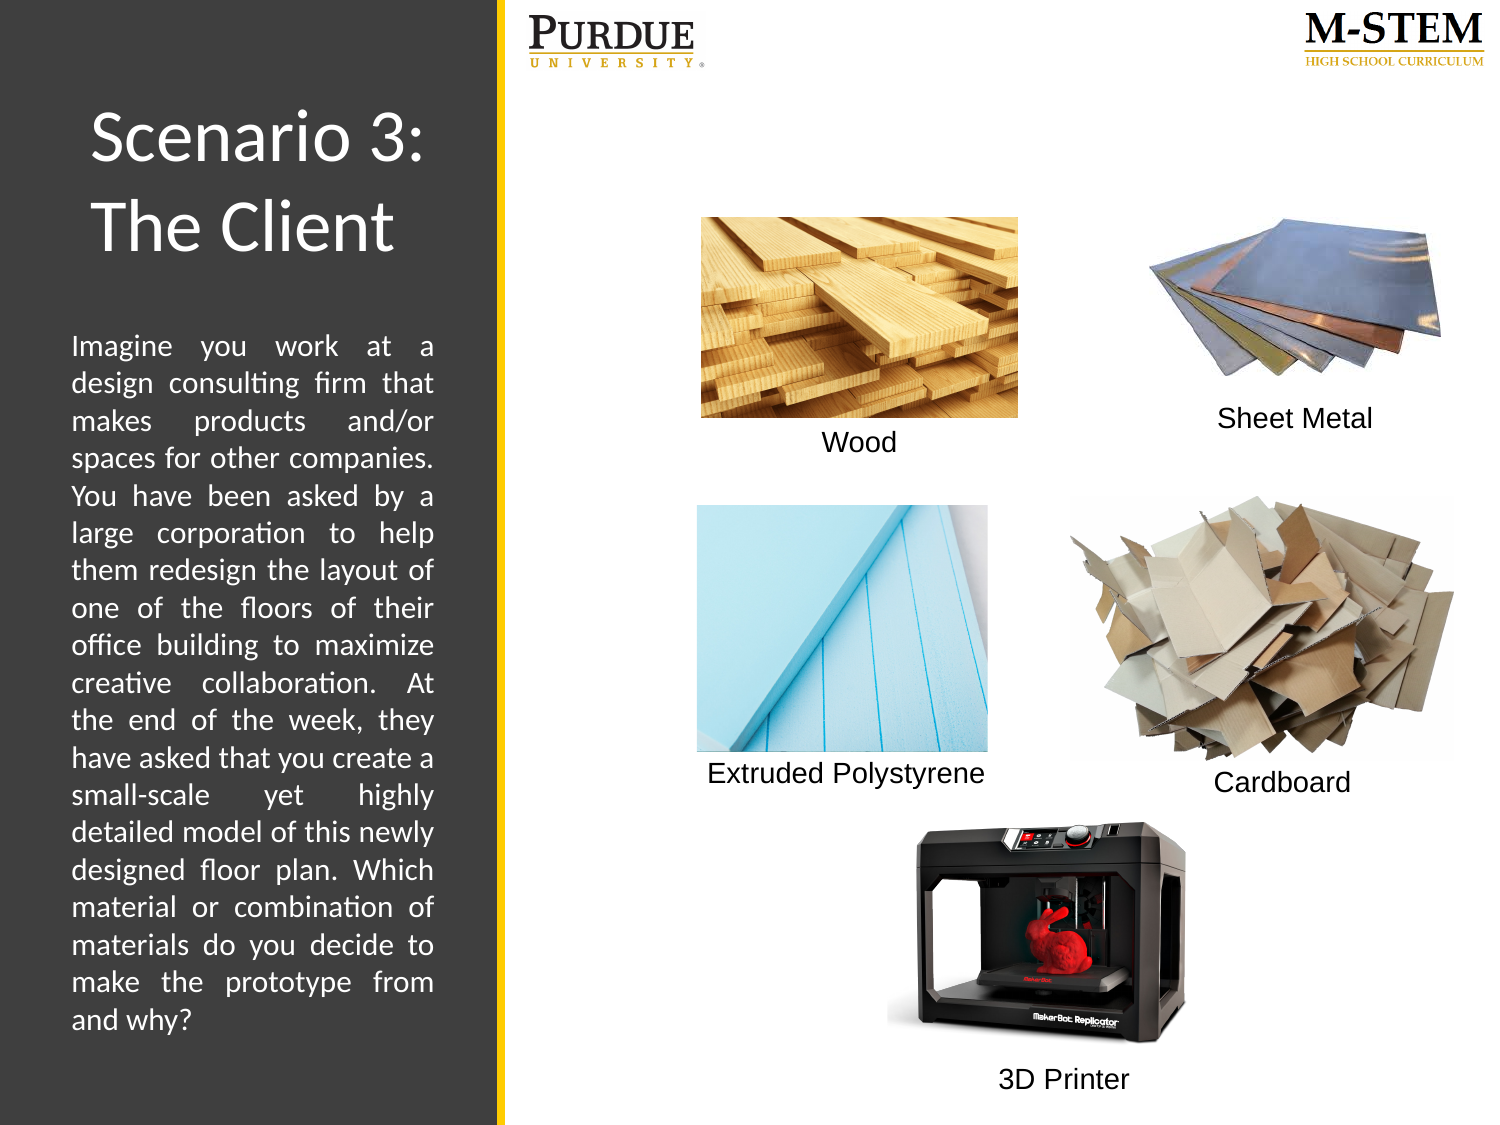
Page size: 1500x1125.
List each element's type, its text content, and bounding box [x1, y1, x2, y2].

list Imagine you work at a design consulting firm that makes products and/or spaces for other companies. You have been asked by a large corporation to help them redesign the layout of one of the floors of their office building to maximize creative collaboration. At the end of the week, they have asked that you create a small-scale yet highly detailed model of this newly designed floor plan. Which material or combination of materials do you decide to make the prototype from and why? [56, 317, 451, 872]
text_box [1070, 496, 1454, 802]
picture [1304, 11, 1485, 68]
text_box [688, 504, 1005, 793]
title Scenario 3: The Client [75, 130, 450, 222]
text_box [887, 805, 1223, 1099]
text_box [1136, 217, 1454, 438]
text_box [700, 217, 1018, 462]
picture [526, 11, 706, 71]
